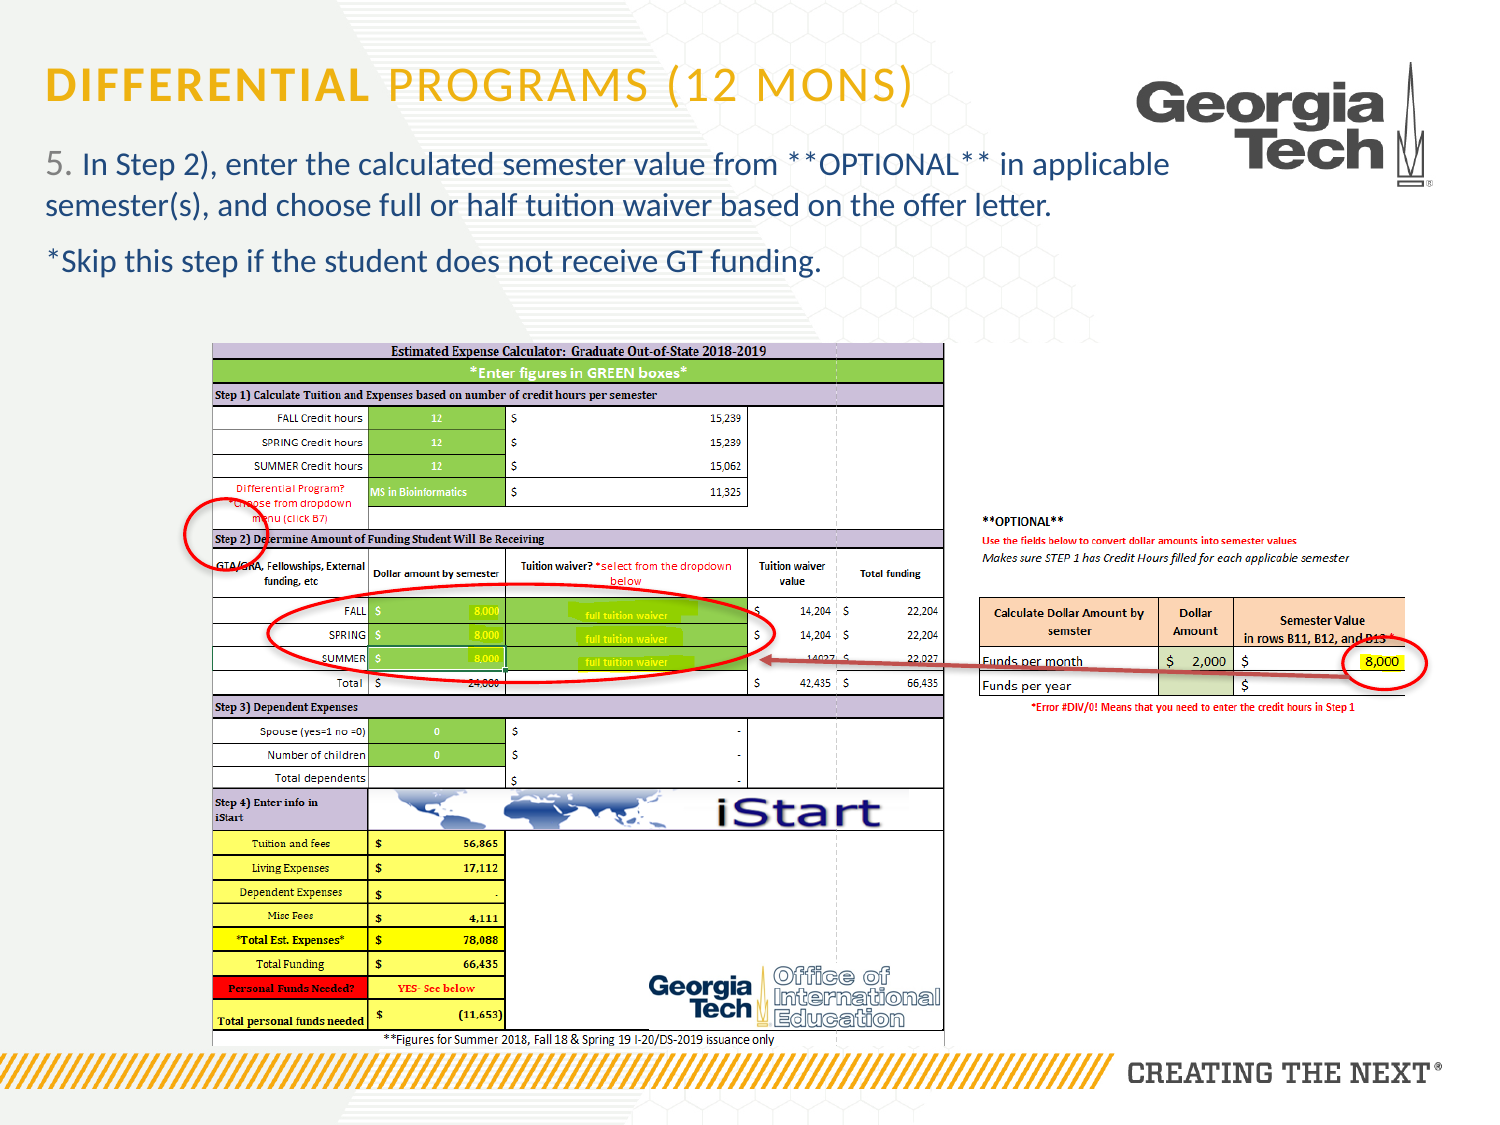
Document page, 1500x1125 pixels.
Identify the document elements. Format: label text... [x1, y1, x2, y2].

title Differential programs (12 mons) [0, 0, 1007, 163]
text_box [758, 659, 1350, 678]
list 5. In Step 2), enter the calculated semester value from **OPTIONAL** in applicable semester(s), and choose full or half tuition waiver based on the offer letter. *Skip this step if the student does not receive GT funding. [0, 130, 1335, 259]
picture [0, 0, 1500, 1125]
text_box [1410, 641, 1428, 686]
text_box [183, 502, 206, 567]
